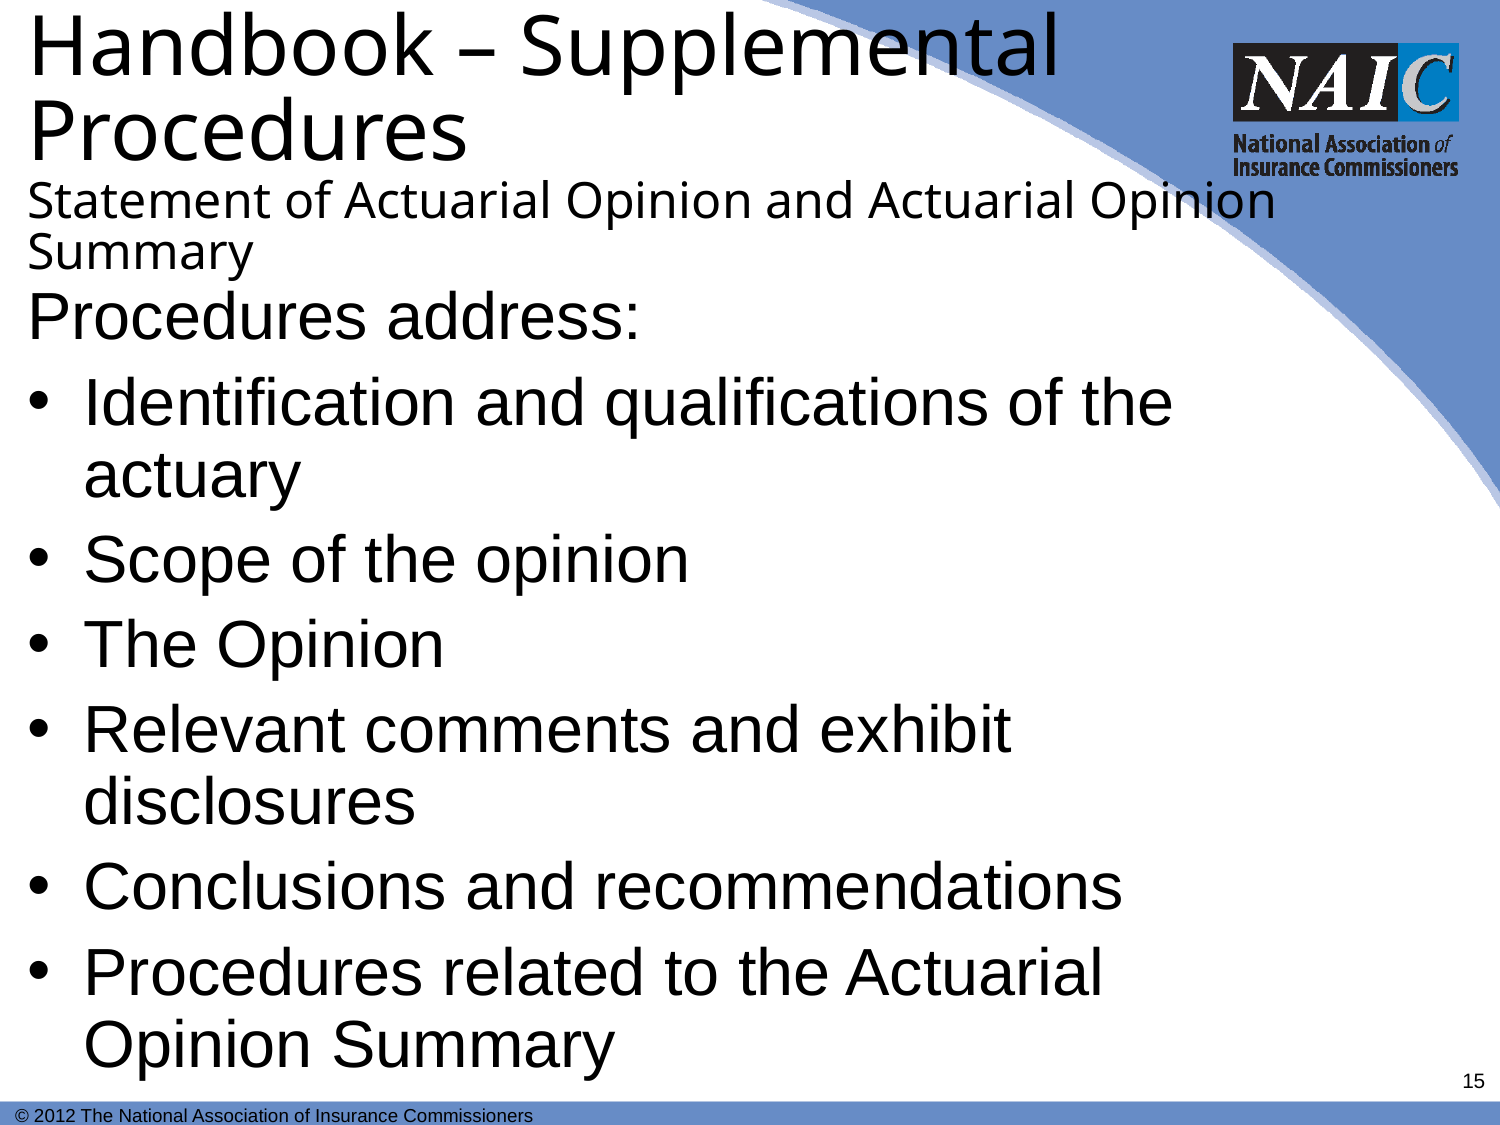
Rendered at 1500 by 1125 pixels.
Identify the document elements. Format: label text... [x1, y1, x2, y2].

picture [0, 0, 1500, 1125]
title Handbook – Supplemental Procedures Statement of Actuarial Opinion and Actuarial Opinion Summary [12, 62, 1413, 225]
list Procedures address: Identification and qualifications of the actuary Scope of the opinion The Opinion Relevant comments and exhibit disclosures Conclusions and recommendations Procedures related to the Actuarial Opinion Summary [12, 275, 1338, 1100]
slide_number 15 [1149, 1059, 1500, 1100]
